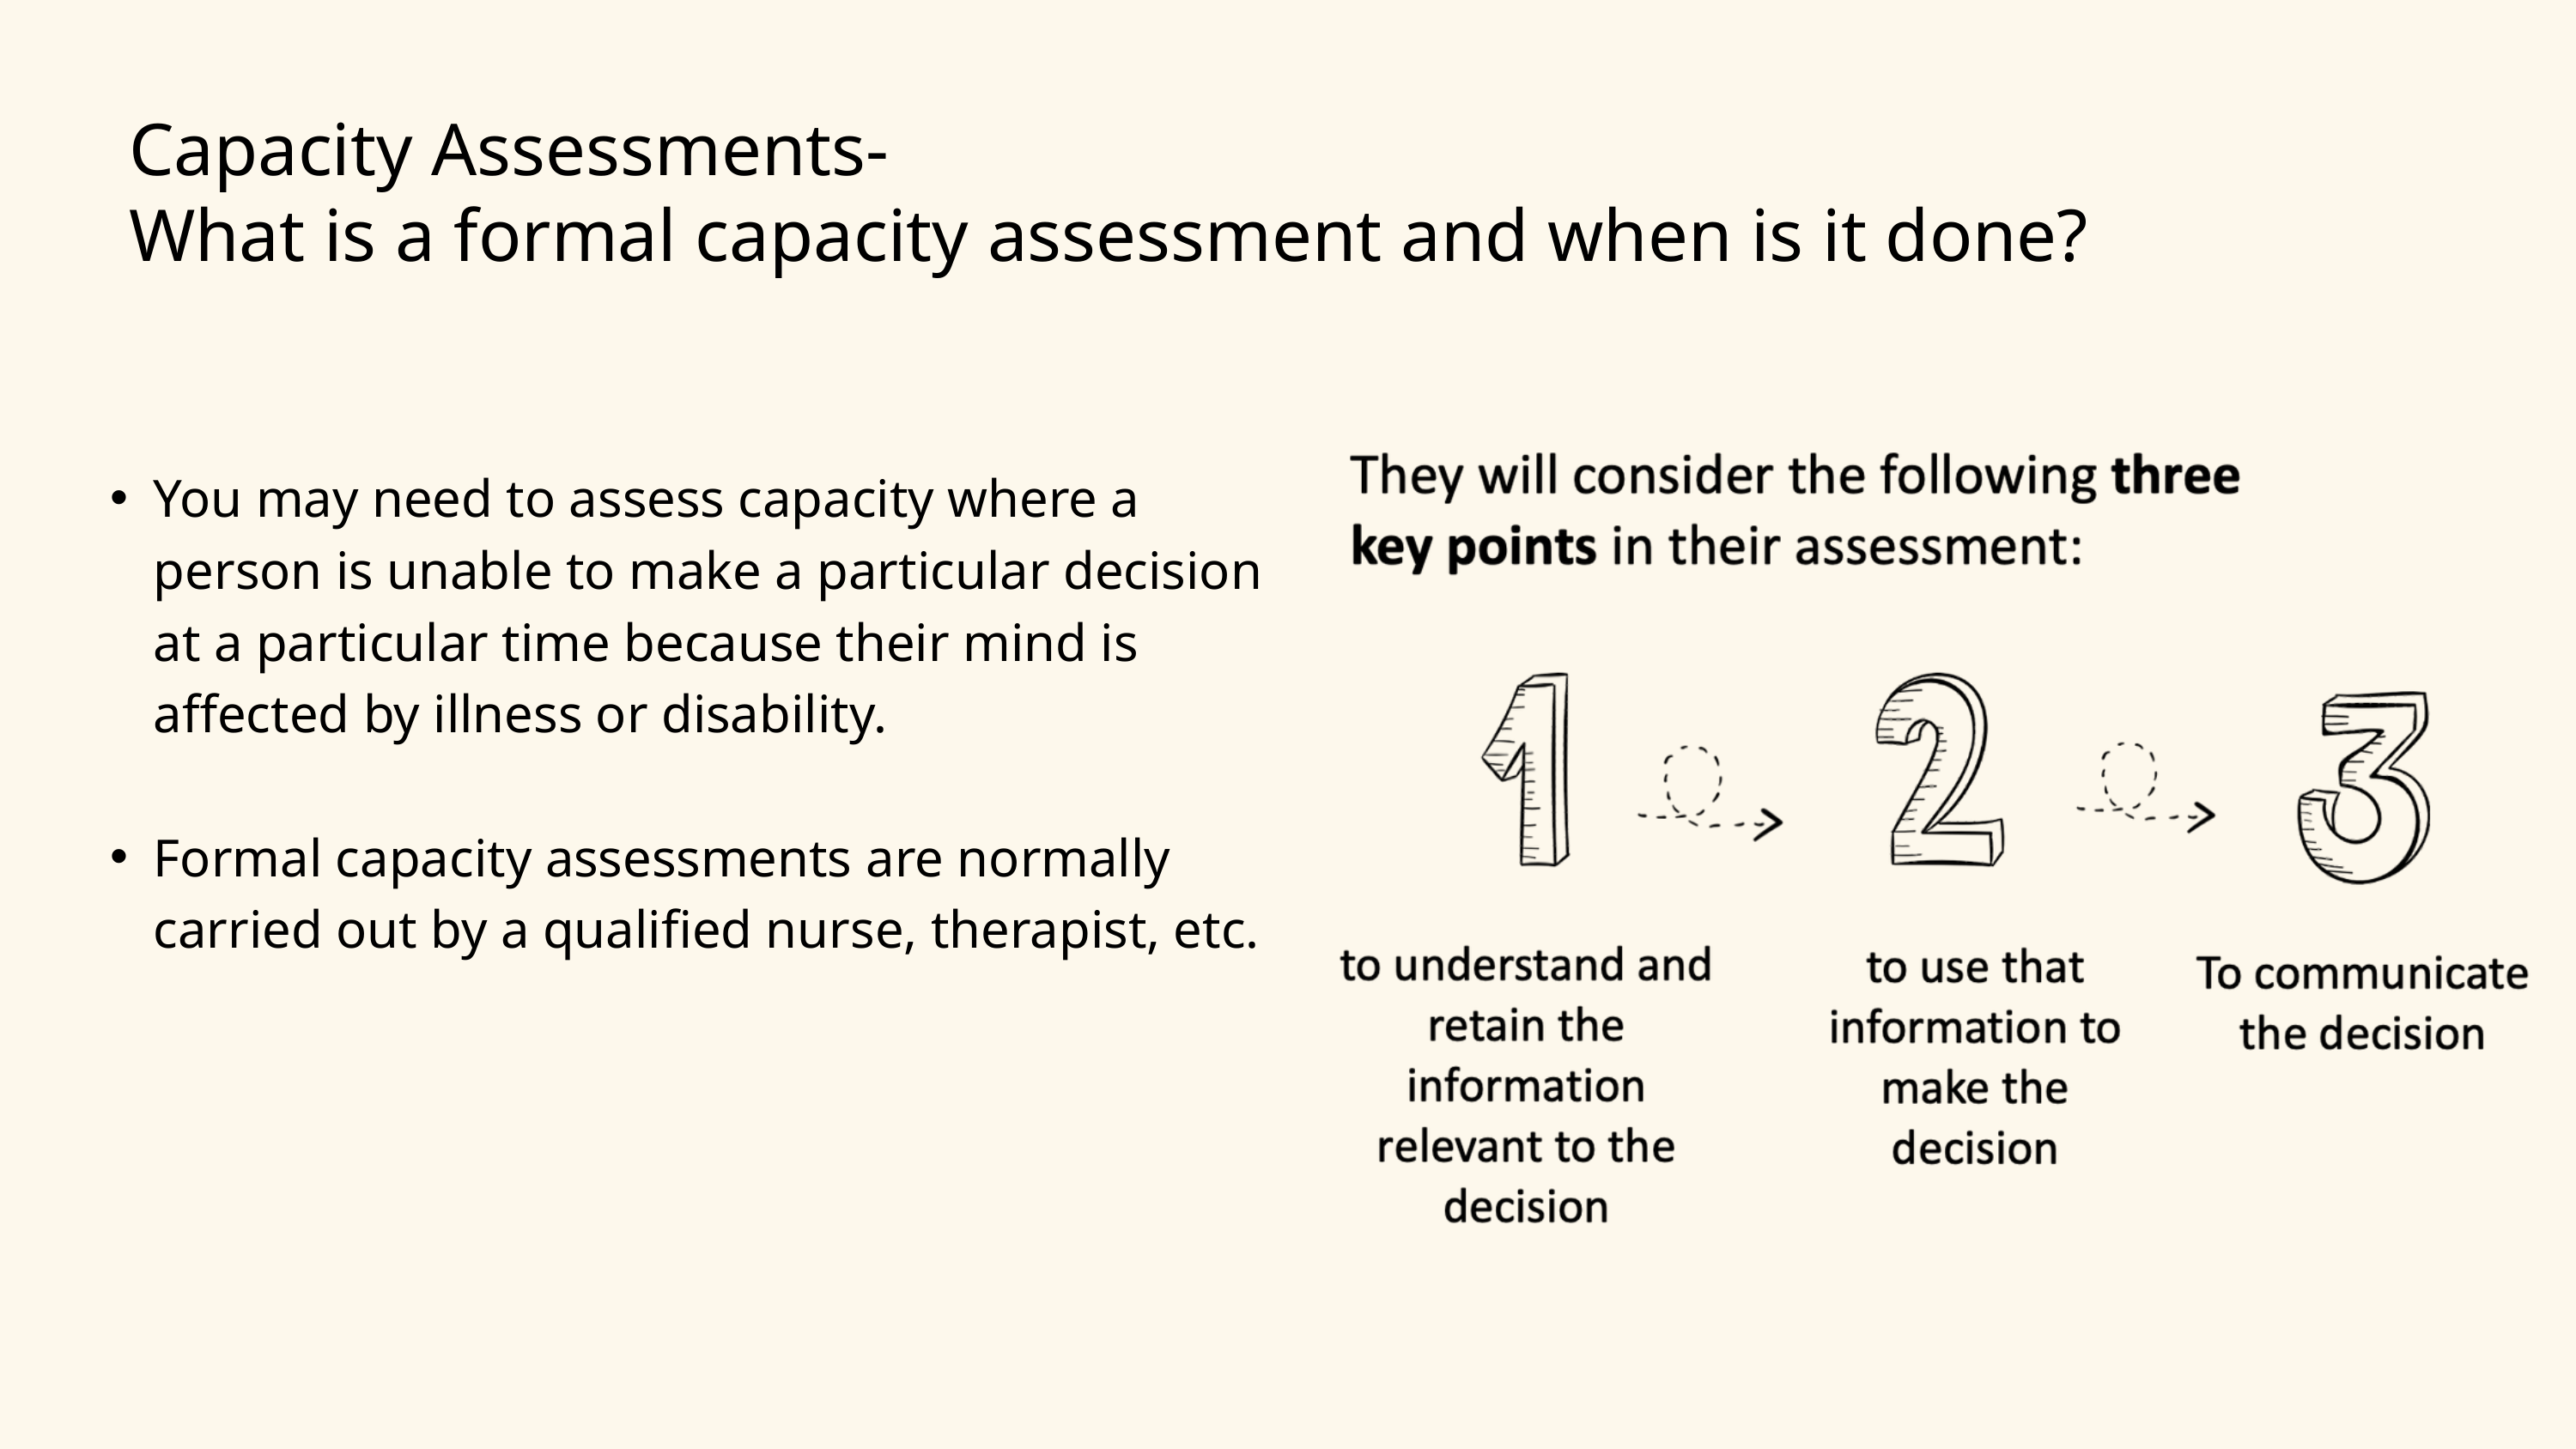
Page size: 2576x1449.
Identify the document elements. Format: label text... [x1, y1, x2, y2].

text_box You may need to assess capacity where a person is unable to make a particular decision at a particular time because their mind is affected by illness or disability. Formal capacity assessments are normally carried out by a qualified nurse, therapist, etc. [66, 456, 1288, 1035]
picture [1309, 421, 2576, 1266]
text_box Capacity Assessments- What is a formal capacity assessment and when is it done? [129, 103, 2275, 362]
